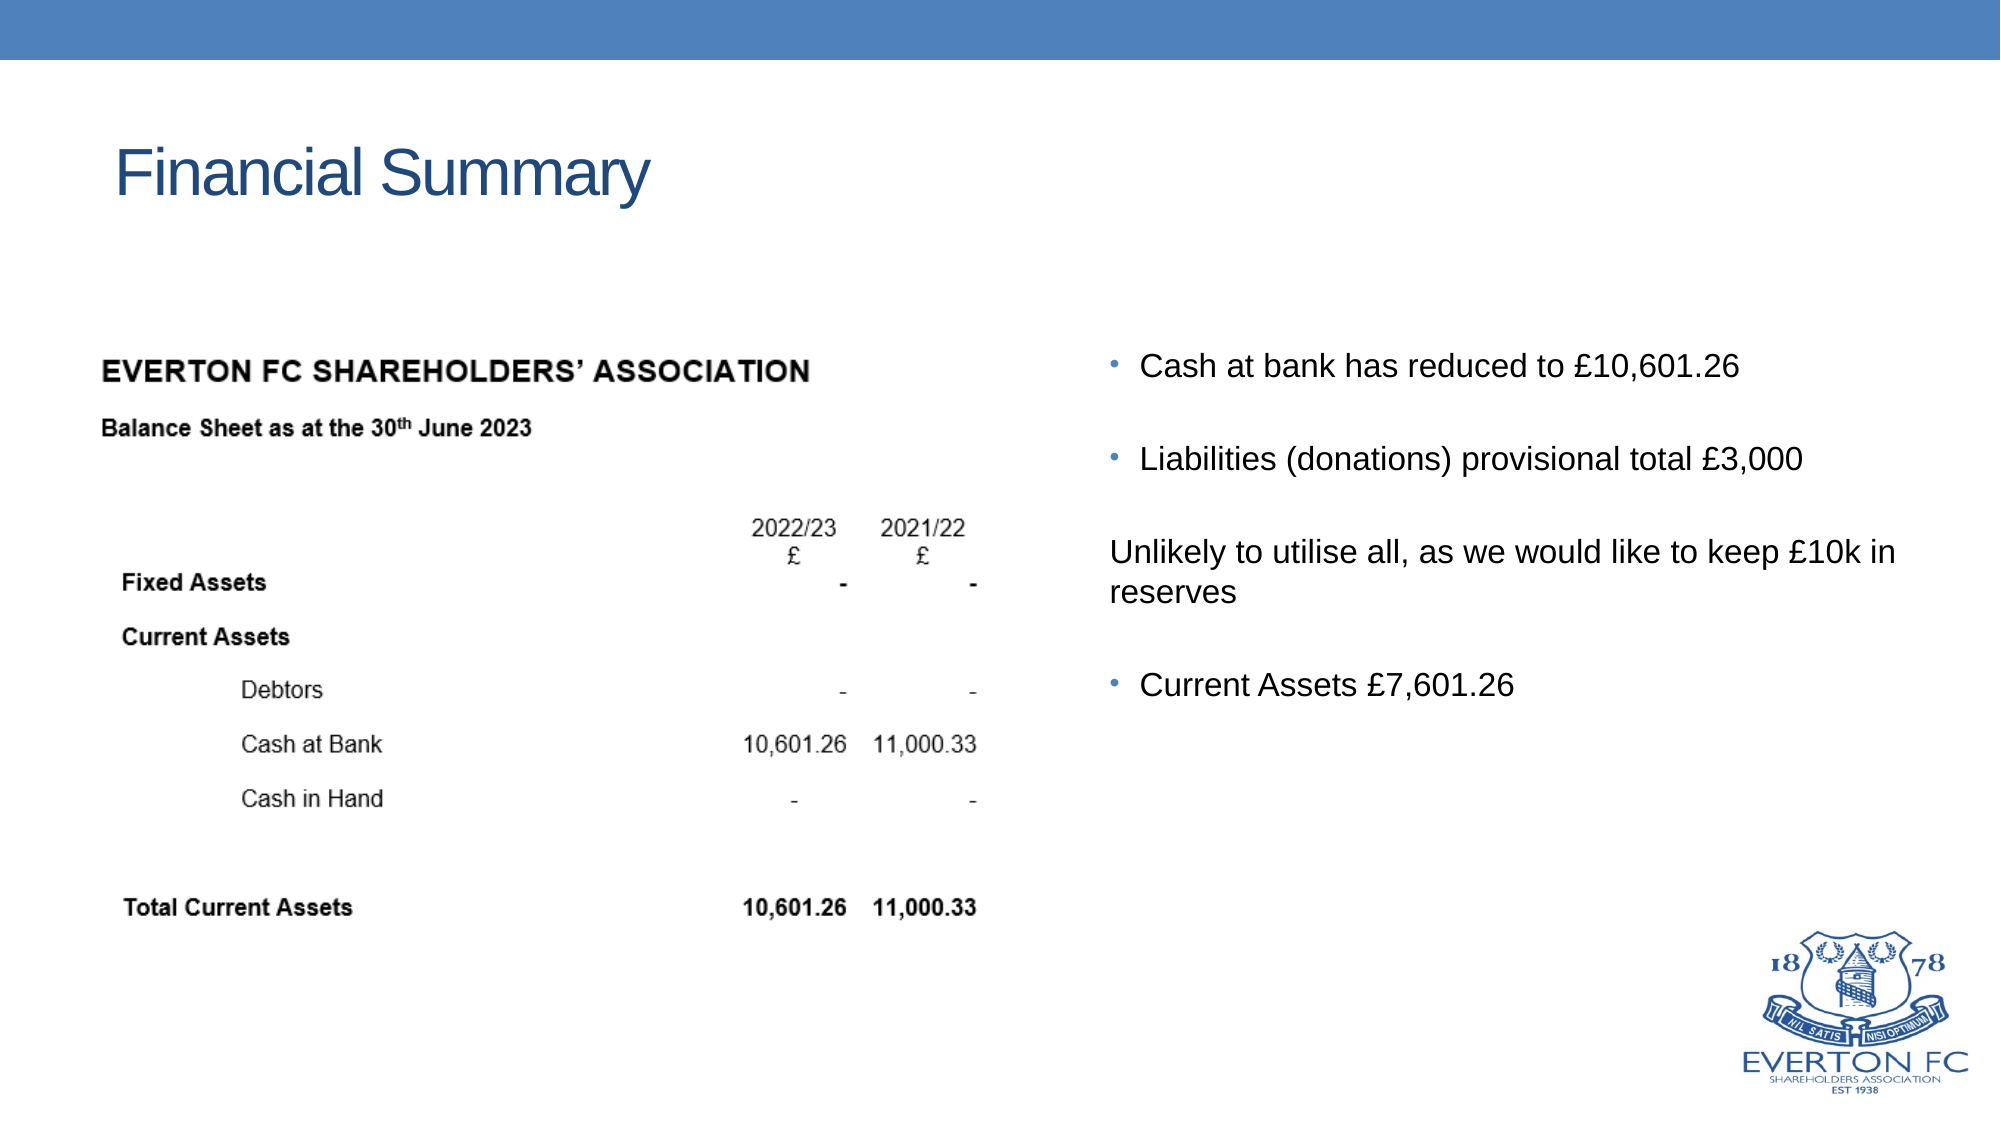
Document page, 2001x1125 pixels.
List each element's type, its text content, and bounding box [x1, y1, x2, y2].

picture [66, 337, 1036, 941]
list Cash at bank has reduced to £10,601.26 Liabilities (donations) provisional total £3,000 Unlikely to utilise all, as we would like to keep £10k in reserves Current Assets £7,601.26 [1094, 336, 1957, 833]
title Financial Summary [99, 87, 1900, 250]
picture [1740, 928, 1971, 1102]
